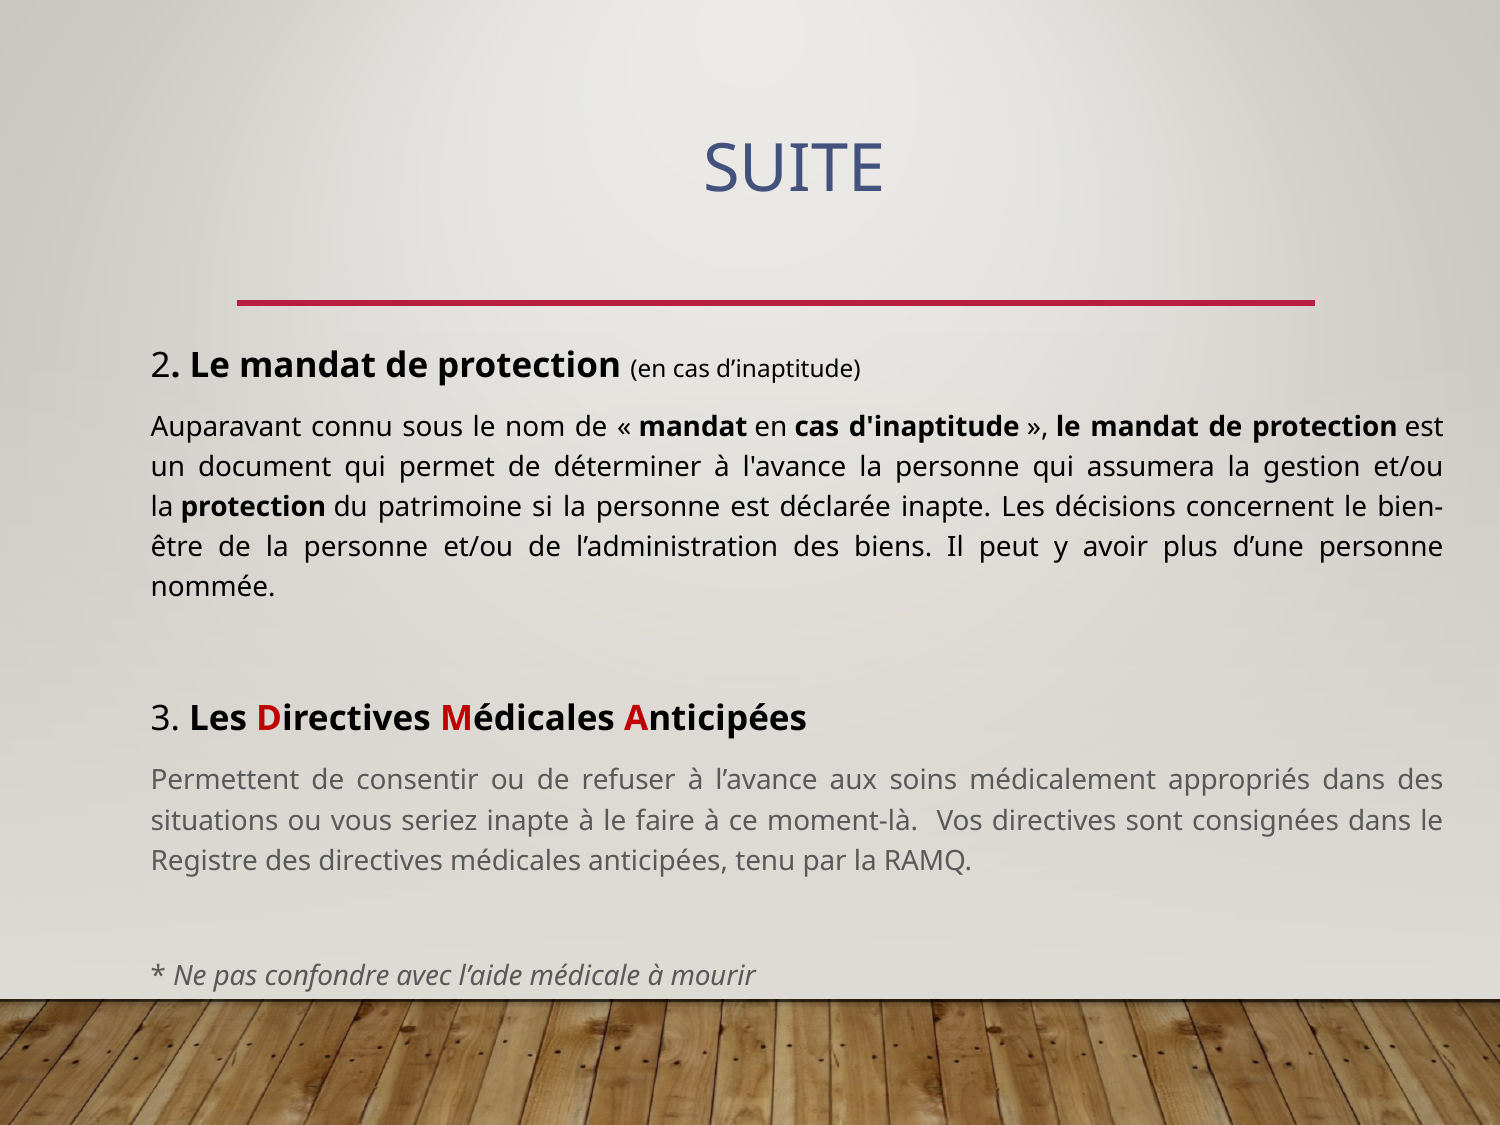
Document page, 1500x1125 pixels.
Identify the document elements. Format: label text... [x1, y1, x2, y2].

picture [0, 0, 1500, 395]
title suite [112, 54, 1459, 350]
list 2. Le mandat de protection (en cas d’inaptitude) Auparavant connu sous le nom de « mandat en cas d'inaptitude », le mandat de protection est un document qui permet de déterminer à l'avance la personne qui assumera la gestion et/ou la protection du patrimoine si la personne est déclarée inapte. Les décisions concernent le bien-être de la personne et/ou de l’administration des biens. Il peut y avoir plus d’une personne nommée. 3. Les Directives Médicales Anticipées Permettent de consentir ou de refuser à l’avance aux soins médicalement appropriés dans des situations ou vous seriez inapte à le faire à ce moment-là. Vos directives sont consignées dans le Registre des directives médicales anticipées, tenu par la RAMQ. * Ne pas confondre avec l’aide médicale à mourir [135, 326, 1459, 1000]
picture [0, 999, 1500, 1125]
